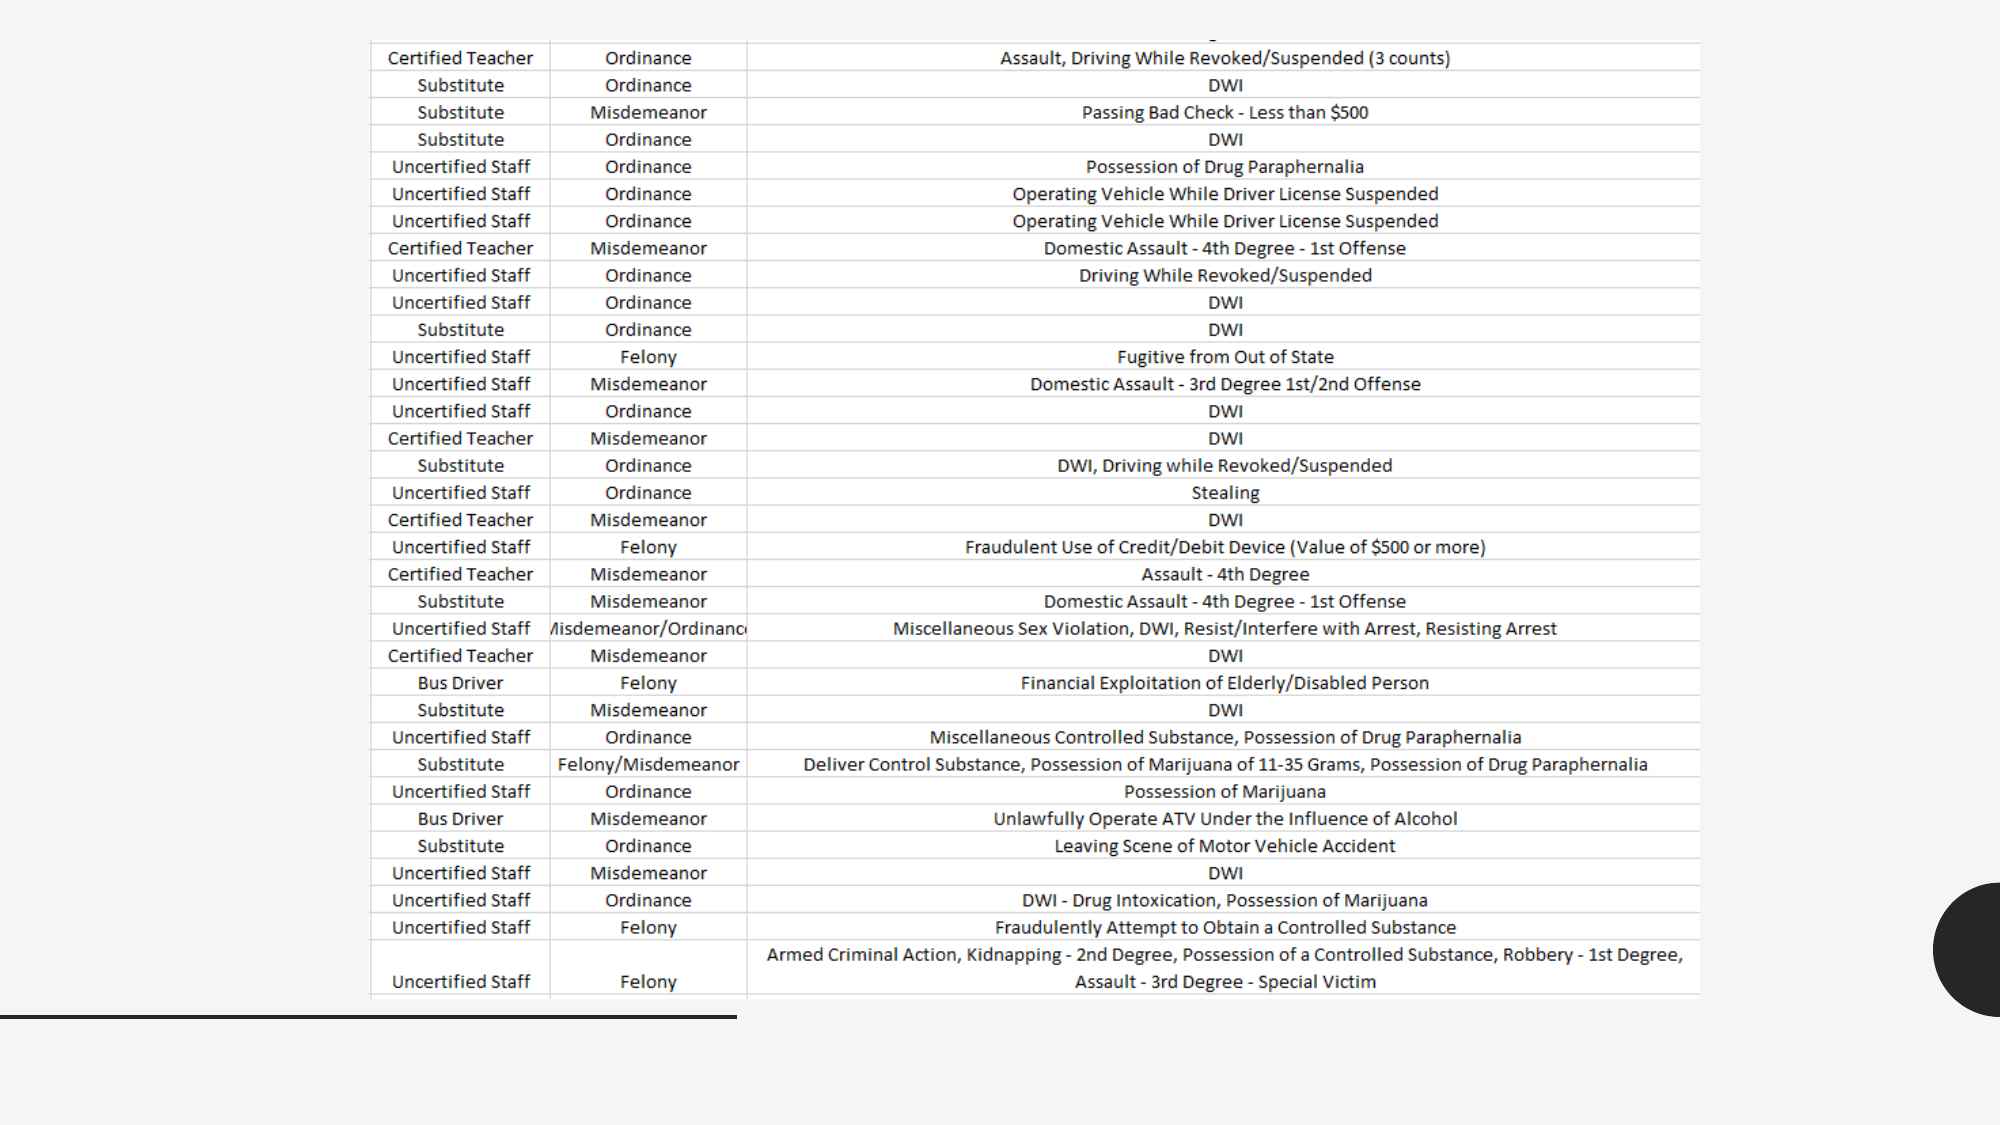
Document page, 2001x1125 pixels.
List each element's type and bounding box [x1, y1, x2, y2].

list [369, 40, 1700, 999]
